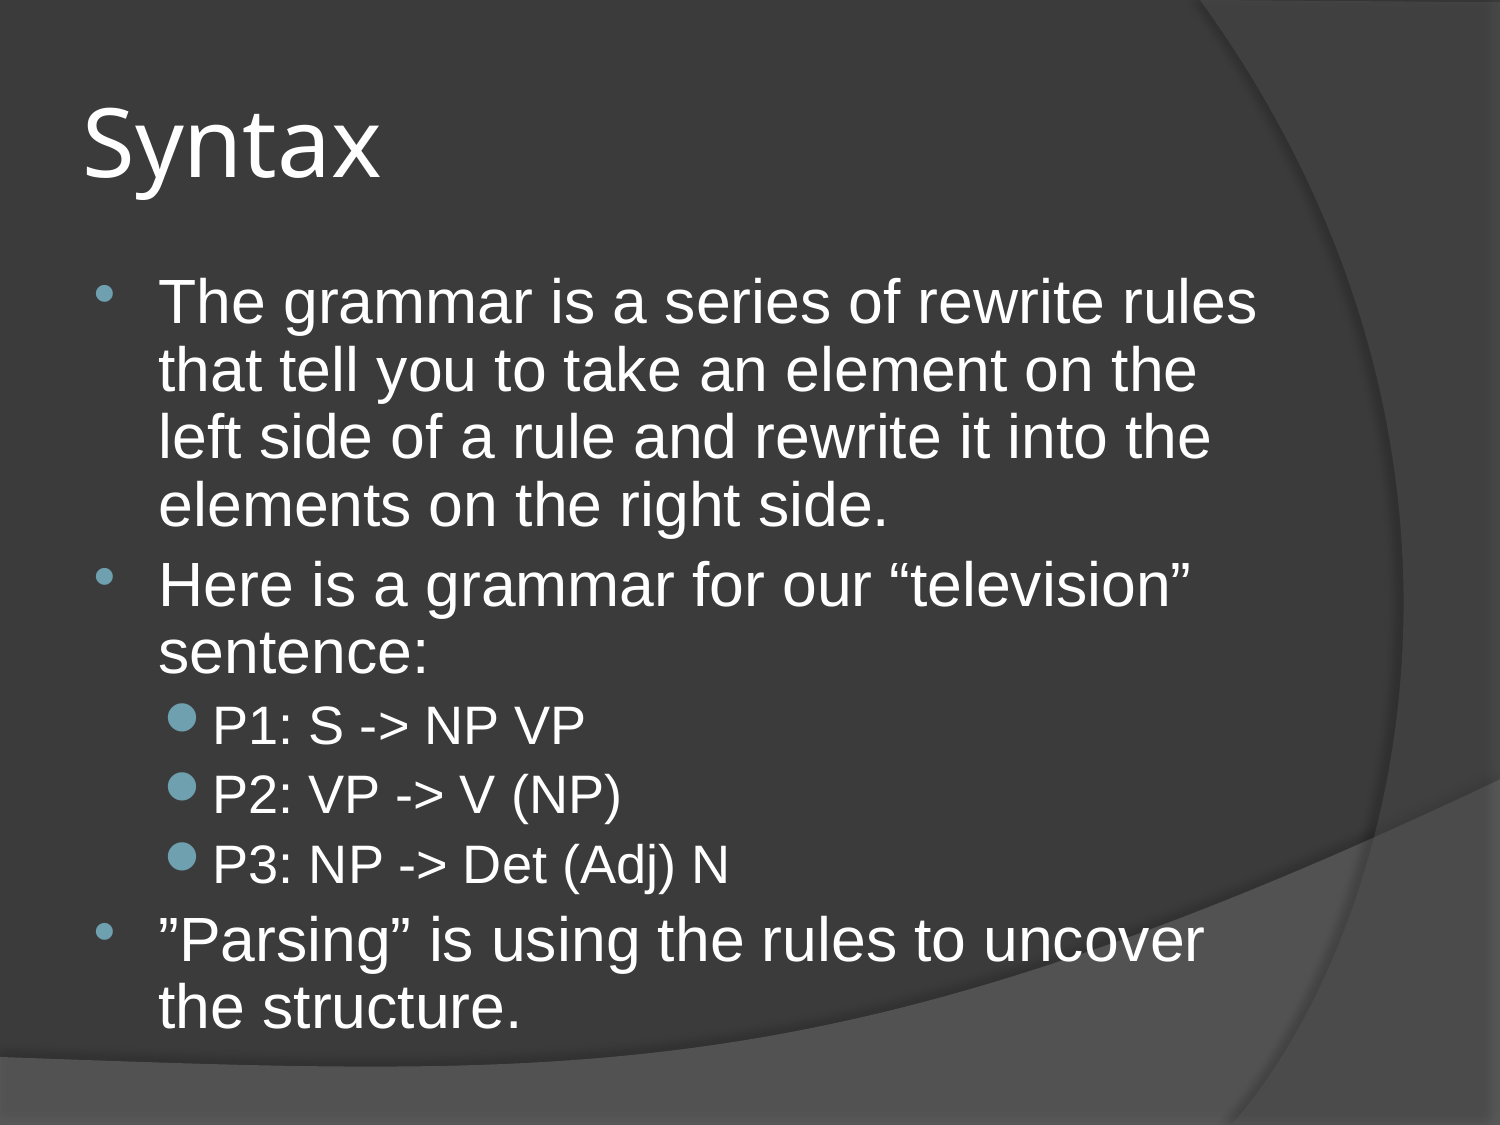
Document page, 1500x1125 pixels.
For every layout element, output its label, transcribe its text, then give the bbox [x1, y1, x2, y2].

title Syntax [75, 45, 1300, 233]
list The grammar is a series of rewrite rules that tell you to take an element on the left side of a rule and rewrite it into the elements on the right side. Here is a grammar for our “television” sentence: P1: S -> NP VP P2: VP -> V (NP) P3: NP -> Det (Adj) N ”Parsing” is using the rules to uncover the structure. [75, 262, 1300, 1005]
